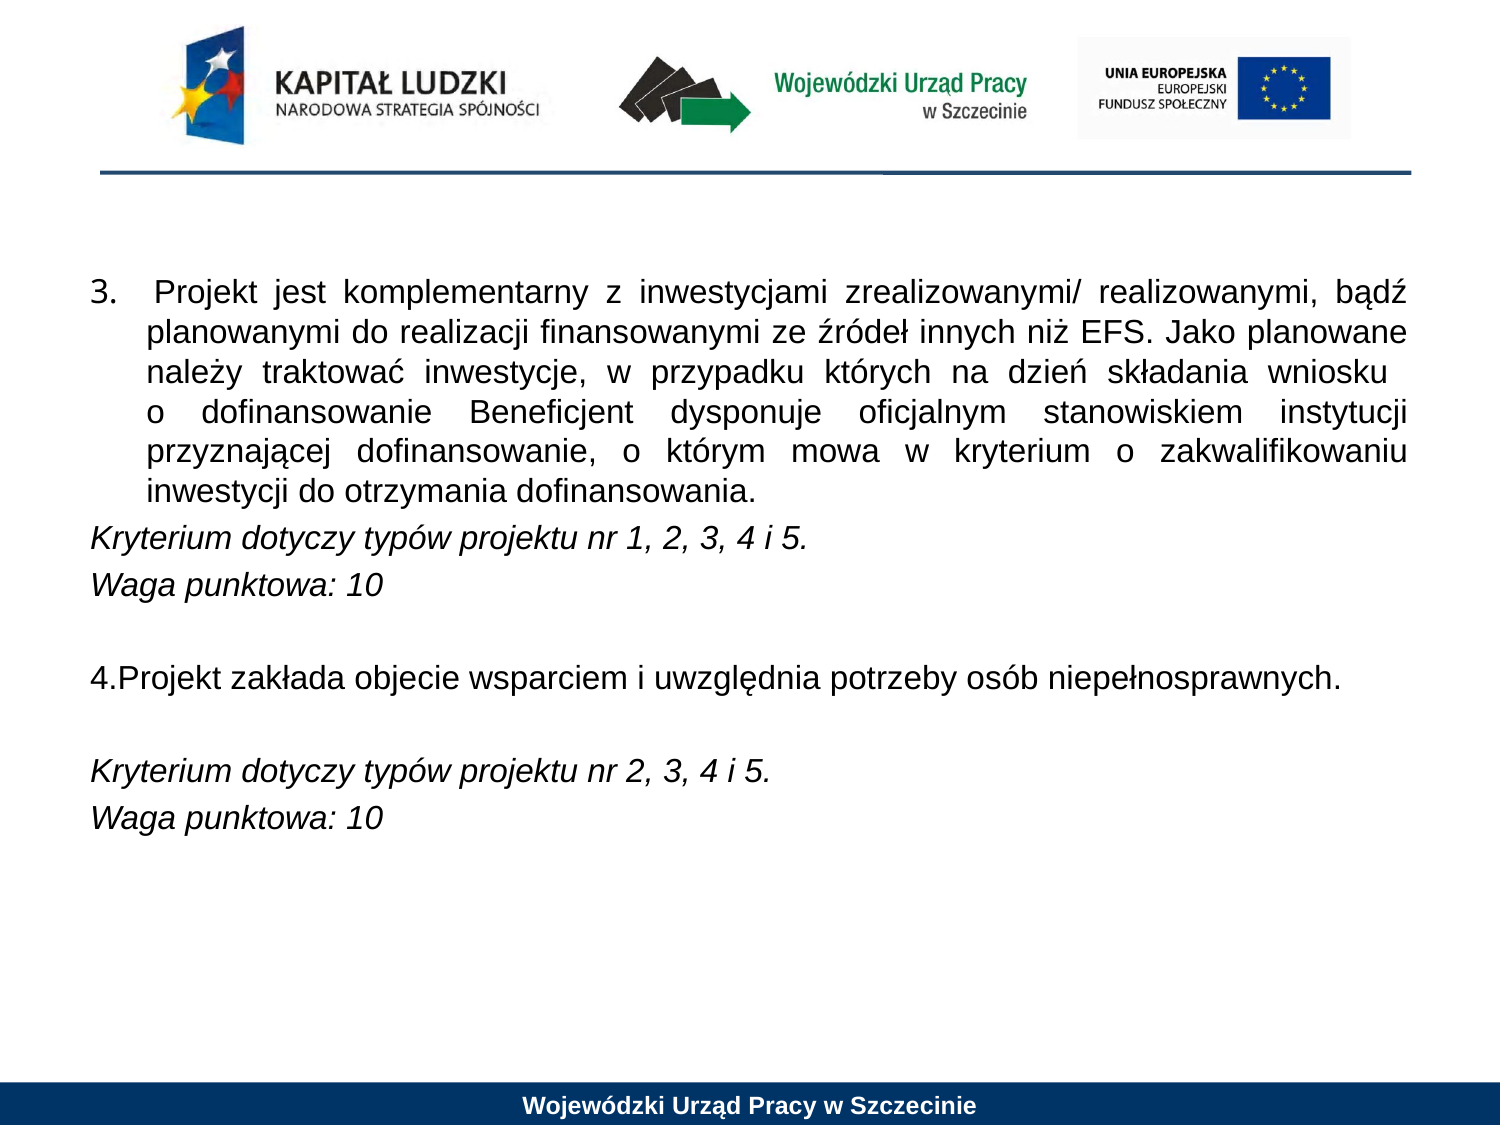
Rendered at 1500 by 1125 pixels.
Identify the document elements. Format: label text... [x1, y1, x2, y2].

picture [159, 24, 1353, 149]
list 3. Projekt jest komplementarny z inwestycjami zrealizowanymi/ realizowanymi, bądź planowanymi do realizacji finansowanymi ze źródeł innych niż EFS. Jako planowane należy traktować inwestycje, w przypadku których na dzień składania wniosku o dofinansowanie Beneficjent dysponuje oficjalnym stanowiskiem instytucji przyznającej dofinansowanie, o którym mowa w kryterium o zakwalifikowaniu inwestycji do otrzymania dofinansowania. Kryterium dotyczy typów projektu nr 1, 2, 3, 4 i 5. Waga punktowa: 10 4.Projekt zakłada objecie wsparciem i uwzględnia potrzeby osób niepełnosprawnych. Kryterium dotyczy typów projektu nr 2, 3, 4 i 5. Waga punktowa: 10 [74, 262, 1426, 1006]
